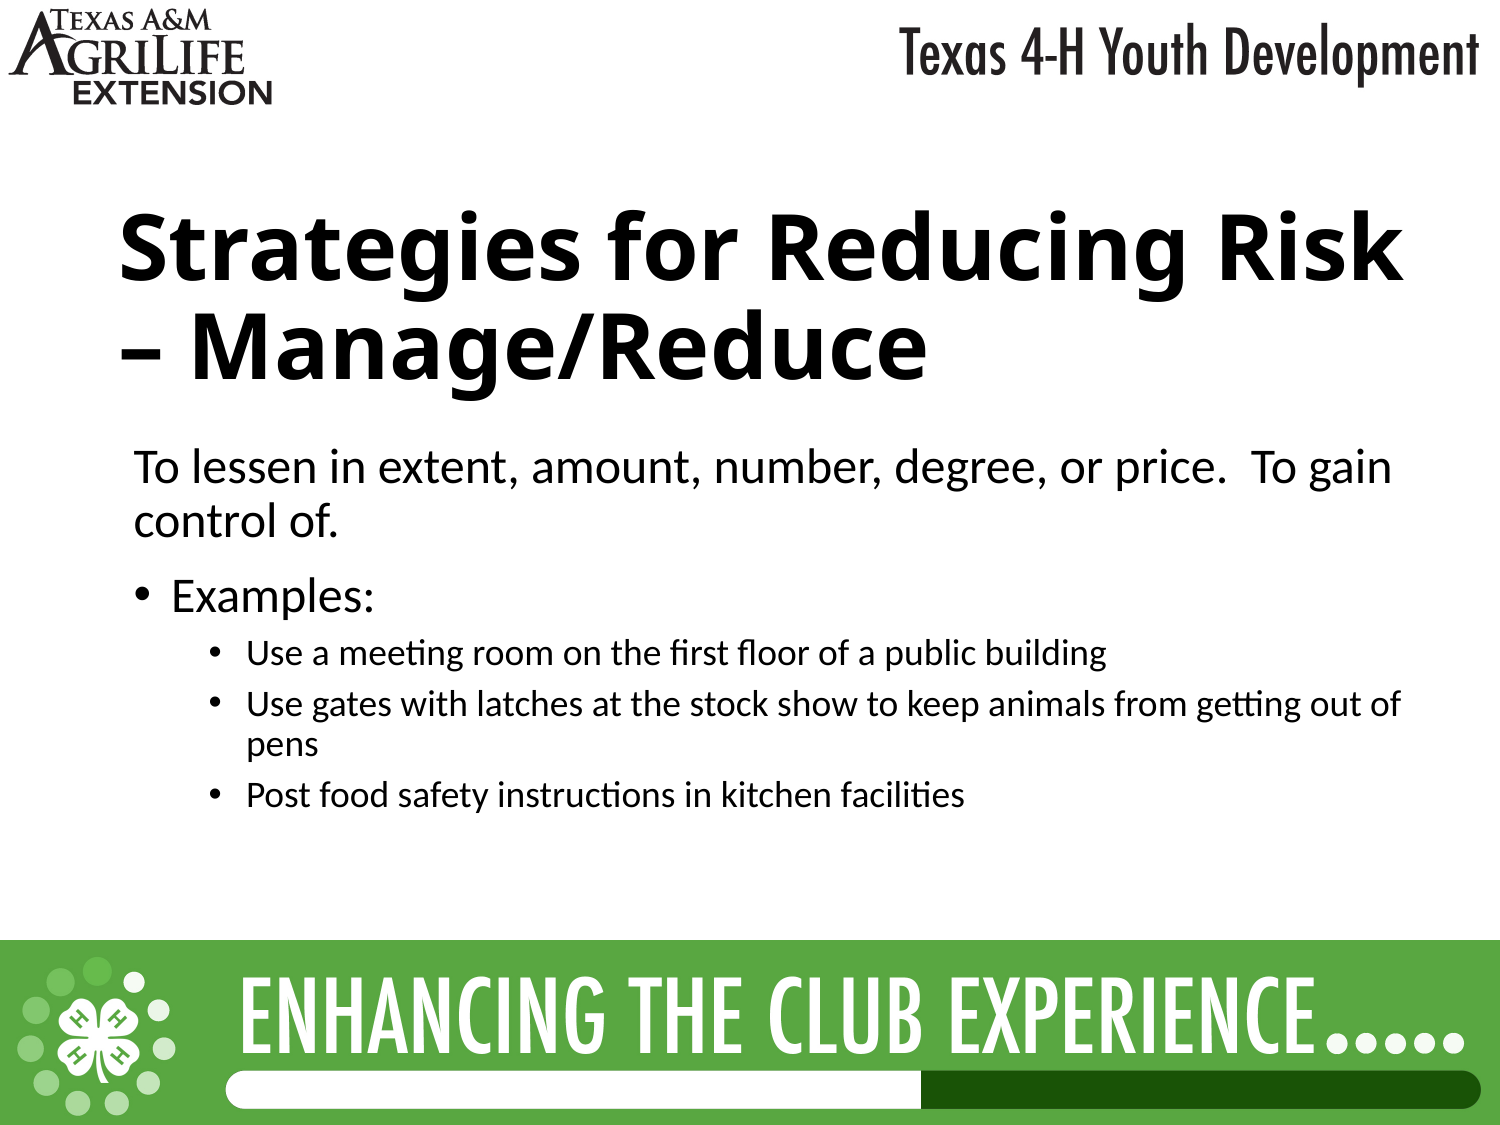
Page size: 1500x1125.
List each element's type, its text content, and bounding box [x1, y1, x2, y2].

list To lessen in extent, amount, number, degree, or price. To gain control of. Examples: Use a meeting room on the first floor of a public building Use gates with latches at the stock show to keep animals from getting out of pens Post food safety instructions in kitchen facilities [118, 432, 1444, 895]
title Strategies for Reducing Risk – Manage/Reduce [103, 191, 1482, 409]
picture [0, 0, 1500, 1125]
